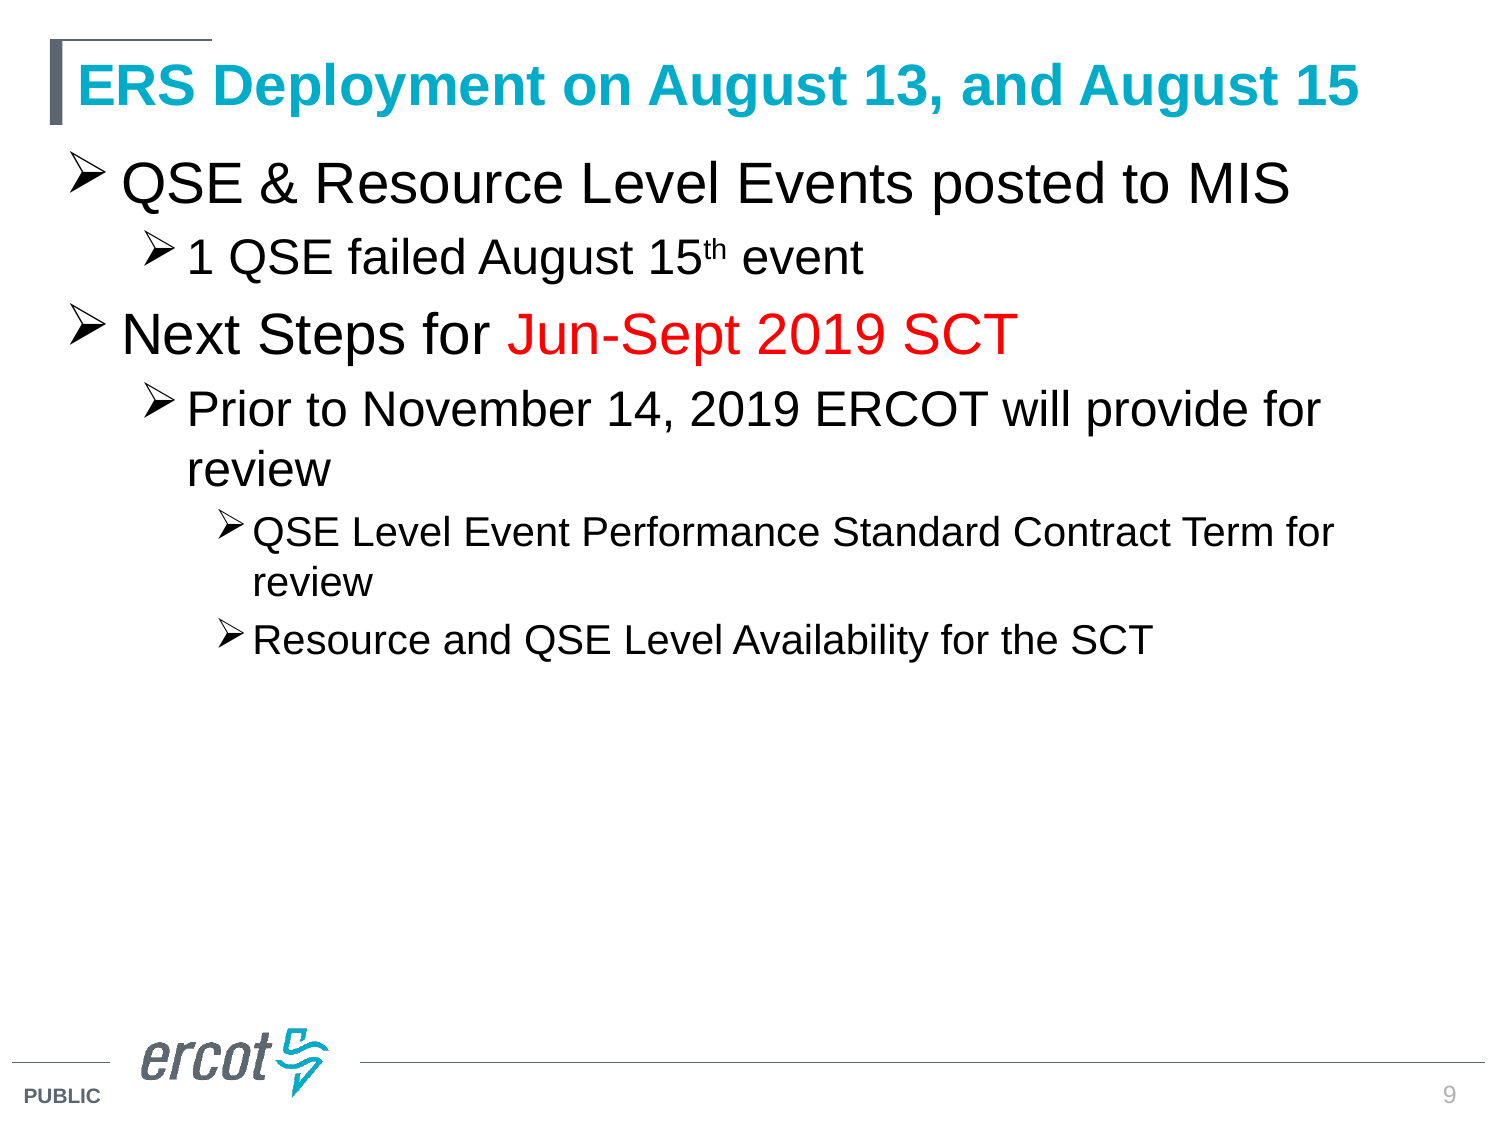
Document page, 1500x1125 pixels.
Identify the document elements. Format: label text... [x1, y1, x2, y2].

title ERS Deployment on August 13, and August 15 [62, 39, 1450, 137]
list QSE & Resource Level Events posted to MIS 1 QSE failed August 15th event Next Steps for Jun-Sept 2019 SCT Prior to November 14, 2019 ERCOT will provide for review QSE Level Event Performance Standard Contract Term for review Resource and QSE Level Availability for the SCT [50, 137, 1450, 1125]
slide_number 9 [1412, 1076, 1488, 1112]
